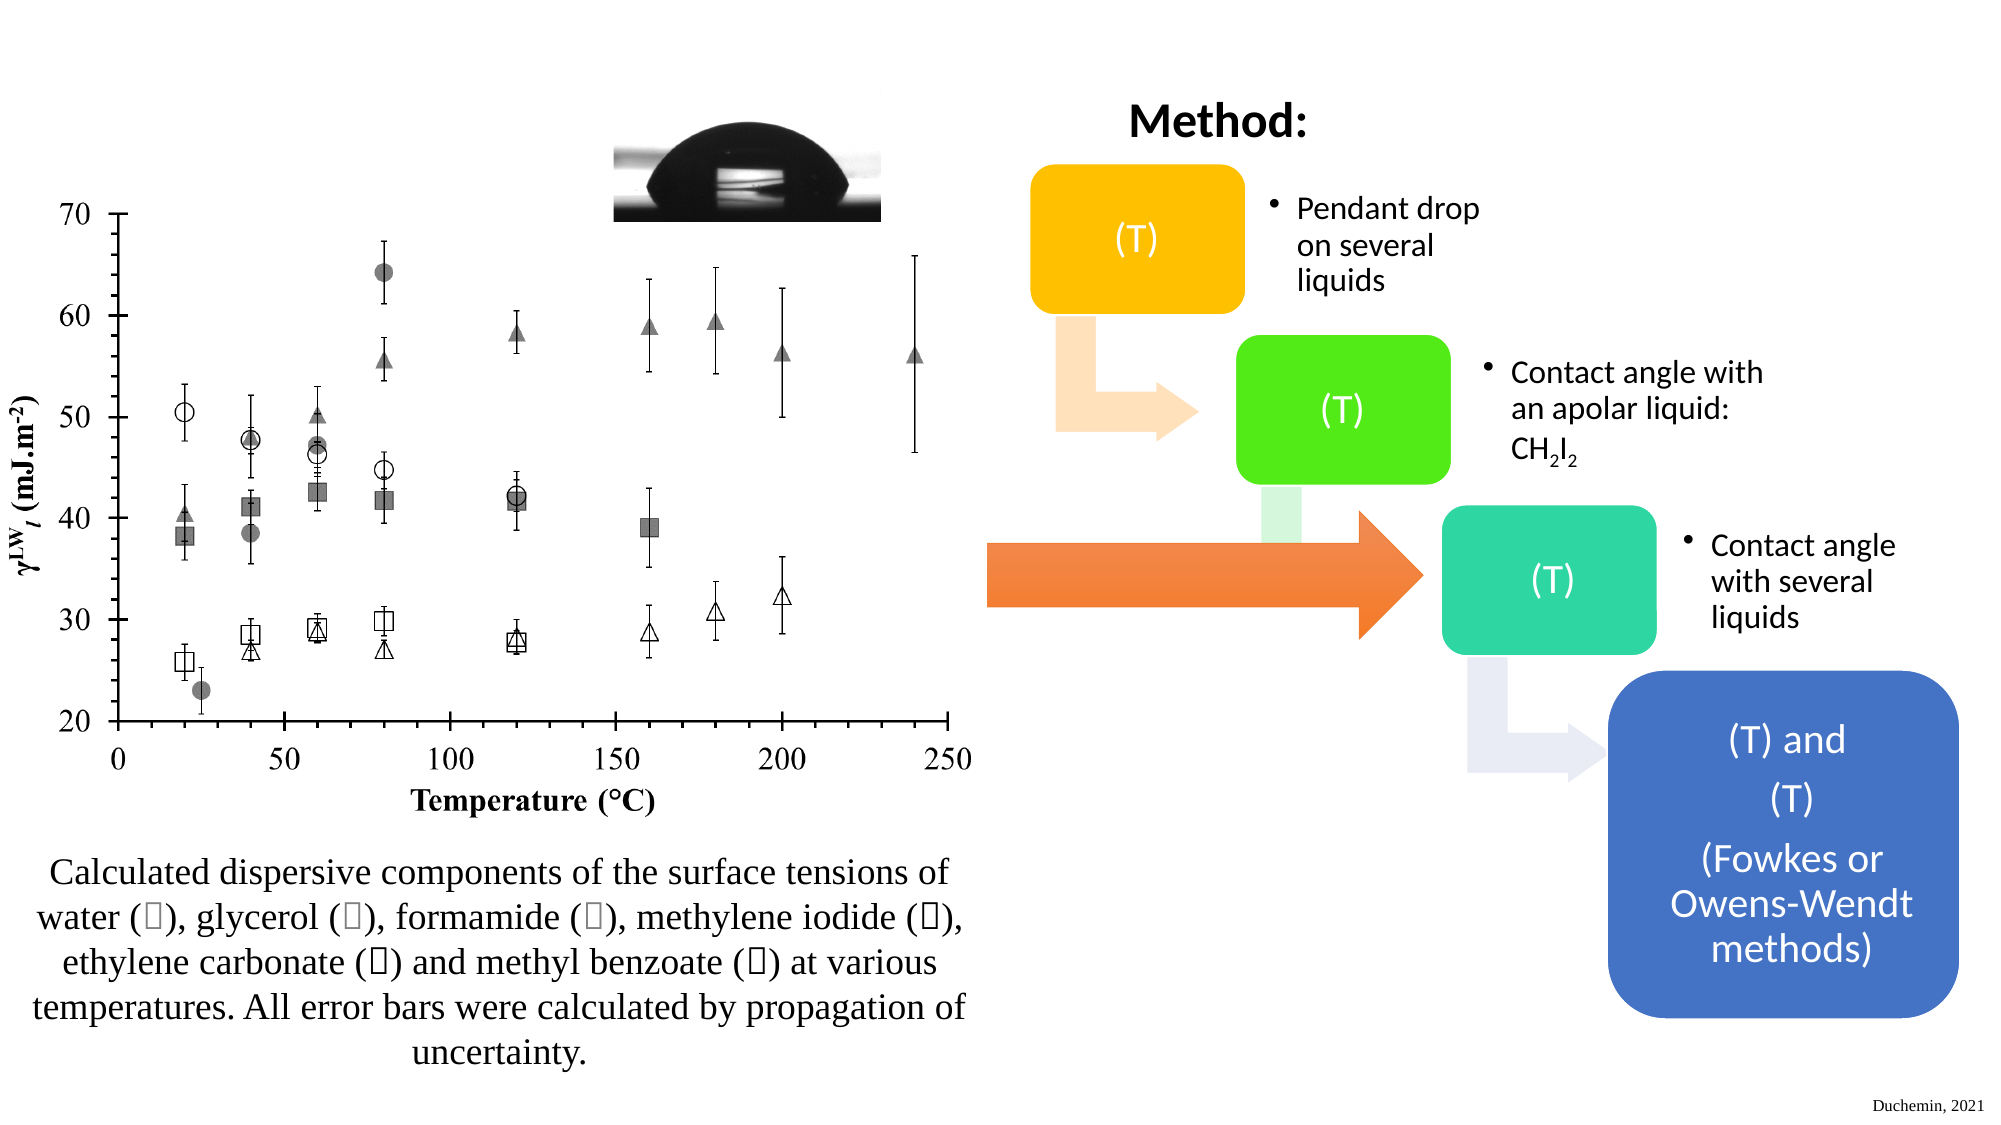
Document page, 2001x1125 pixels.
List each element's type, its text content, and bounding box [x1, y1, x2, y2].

text_box [987, 510, 1424, 640]
text_box Duchemin, 2021 [1824, 1087, 2000, 1123]
picture [0, 67, 987, 835]
text_box Method: [1113, 80, 1530, 156]
text_box Calculated dispersive components of the surface tensions of water (), glycerol (), formamide (), methylene iodide (), ethylene carbonate () and methyl benzoate () at various temperatures. All error bars were calculated by propagation of uncertainty. [0, 839, 1000, 1080]
